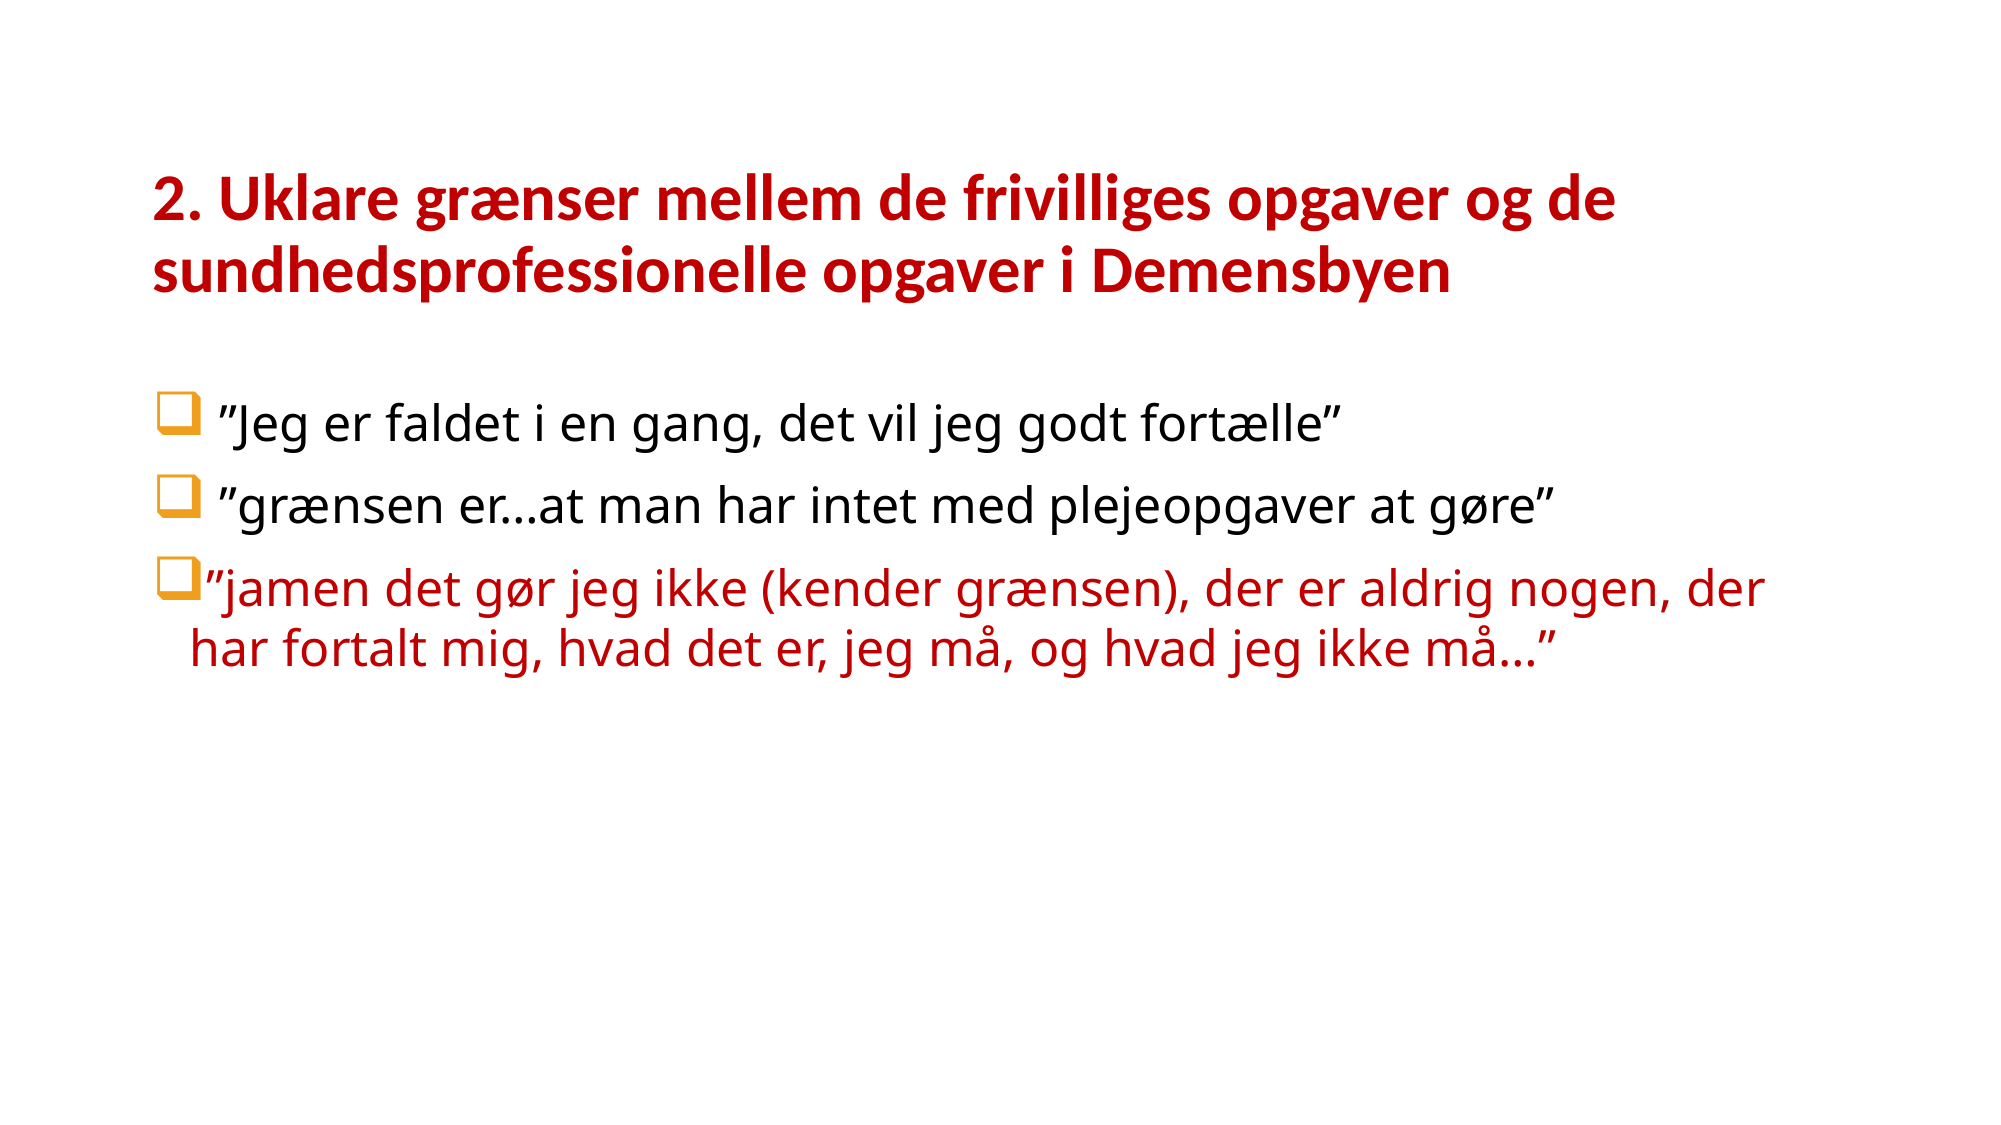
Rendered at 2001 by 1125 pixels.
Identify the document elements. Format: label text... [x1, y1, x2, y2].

list 2. Uklare grænser mellem de frivilliges opgaver og de sundhedsprofessionelle opgaver i Demensbyen ”Jeg er faldet i en gang, det vil jeg godt fortælle” ”grænsen er…at man har intet med plejeopgaver at gøre” ”jamen det gør jeg ikke (kender grænsen), der er aldrig nogen, der har fortalt mig, hvad det er, jeg må, og hvad jeg ikke må…” [137, 155, 1863, 1014]
